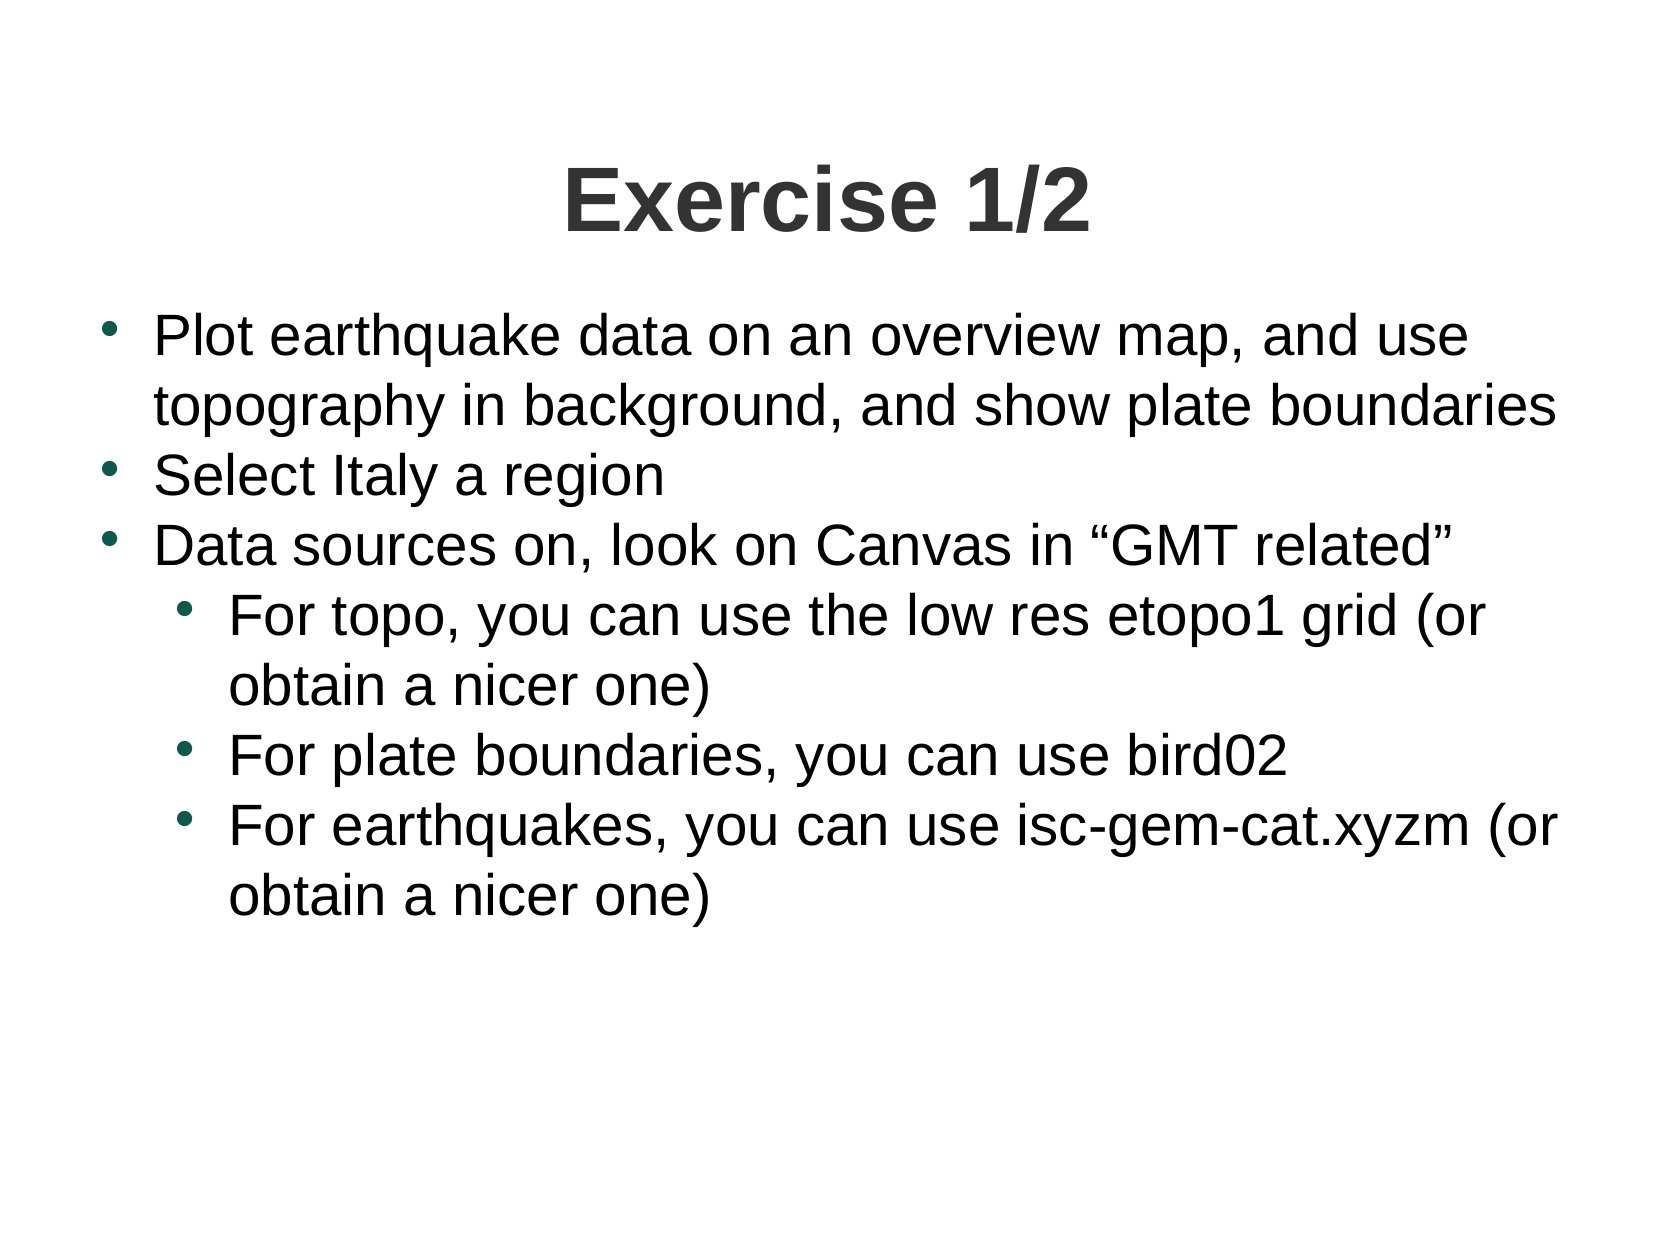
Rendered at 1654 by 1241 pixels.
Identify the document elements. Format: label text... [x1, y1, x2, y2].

text_box Plot earthquake data on an overview map, and use topography in background, and show plate boundaries Select Italy a region Data sources on, look on Canvas in “GMT related” For topo, you can use the low res etopo1 grid (or obtain a nicer one) For plate boundaries, you can use bird02 For earthquakes, you can use isc-gem-cat.xyzm (or obtain a nicer one) [82, 297, 1627, 1064]
text_box Exercise 1/2 [121, 92, 1534, 297]
